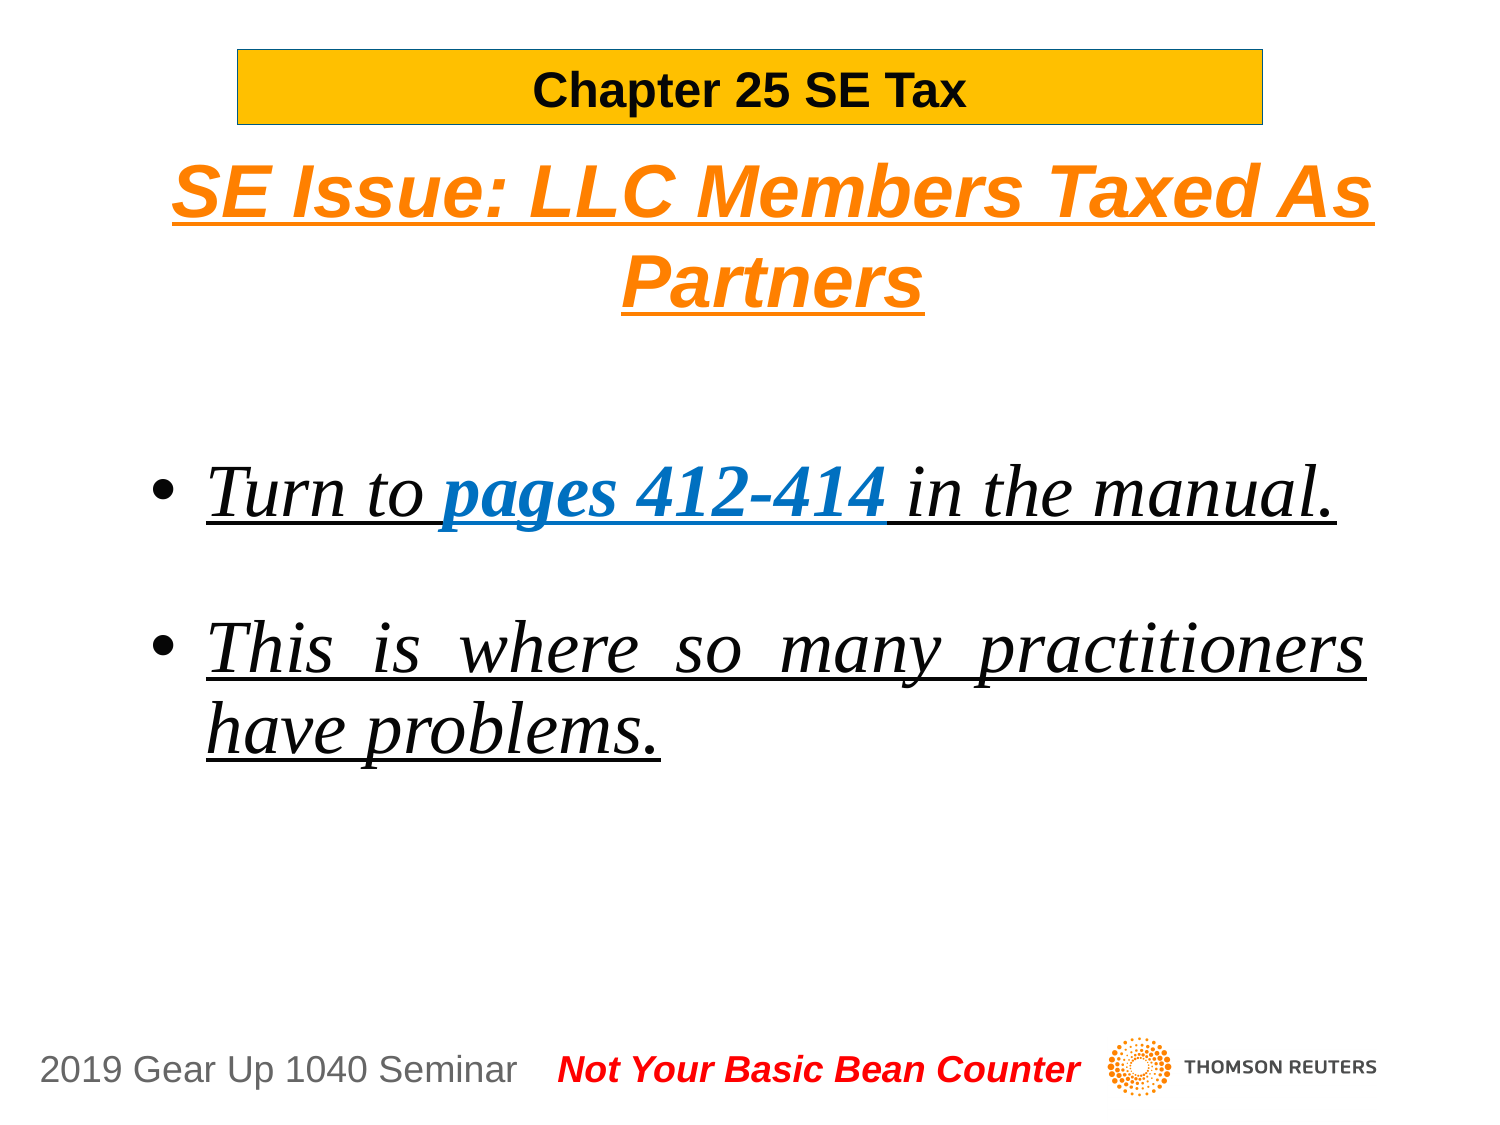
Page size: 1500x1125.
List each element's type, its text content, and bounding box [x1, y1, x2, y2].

text_box Turn to pages 412-414 in the manual. This is where so many practitioners have problems. [149, 452, 1397, 803]
picture [1107, 1037, 1377, 1122]
title SE Issue: LLC Members Taxed As Partners [123, 137, 1424, 324]
text_box Chapter 25 SE Tax [237, 49, 1263, 125]
